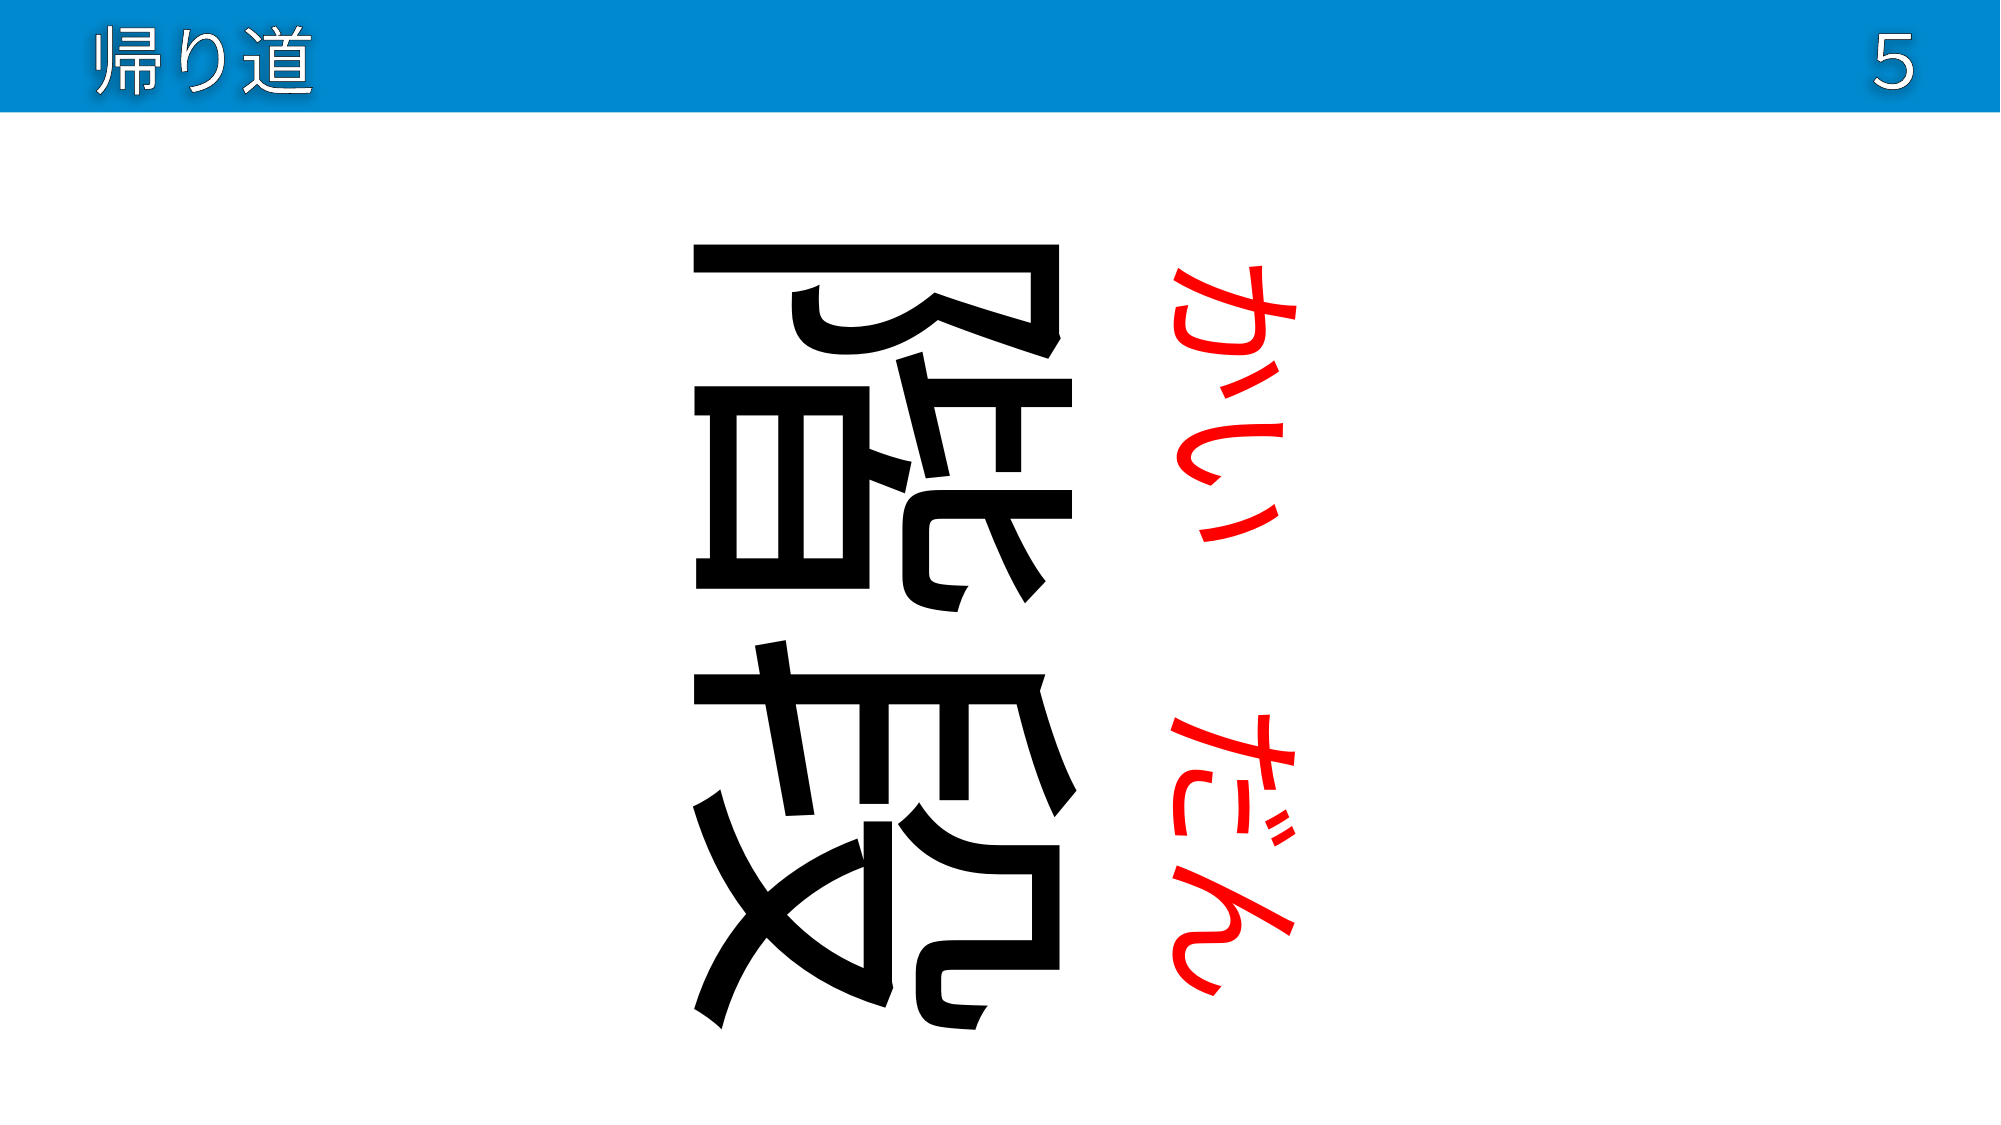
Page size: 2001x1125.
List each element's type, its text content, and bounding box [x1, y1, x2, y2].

text_box [0, 0, 2000, 113]
text_box 階段 [616, 195, 1152, 1125]
text_box 帰り道 [75, 6, 1225, 112]
text_box ５ [1842, 6, 1963, 112]
text_box かい だん [1124, 239, 1337, 1012]
